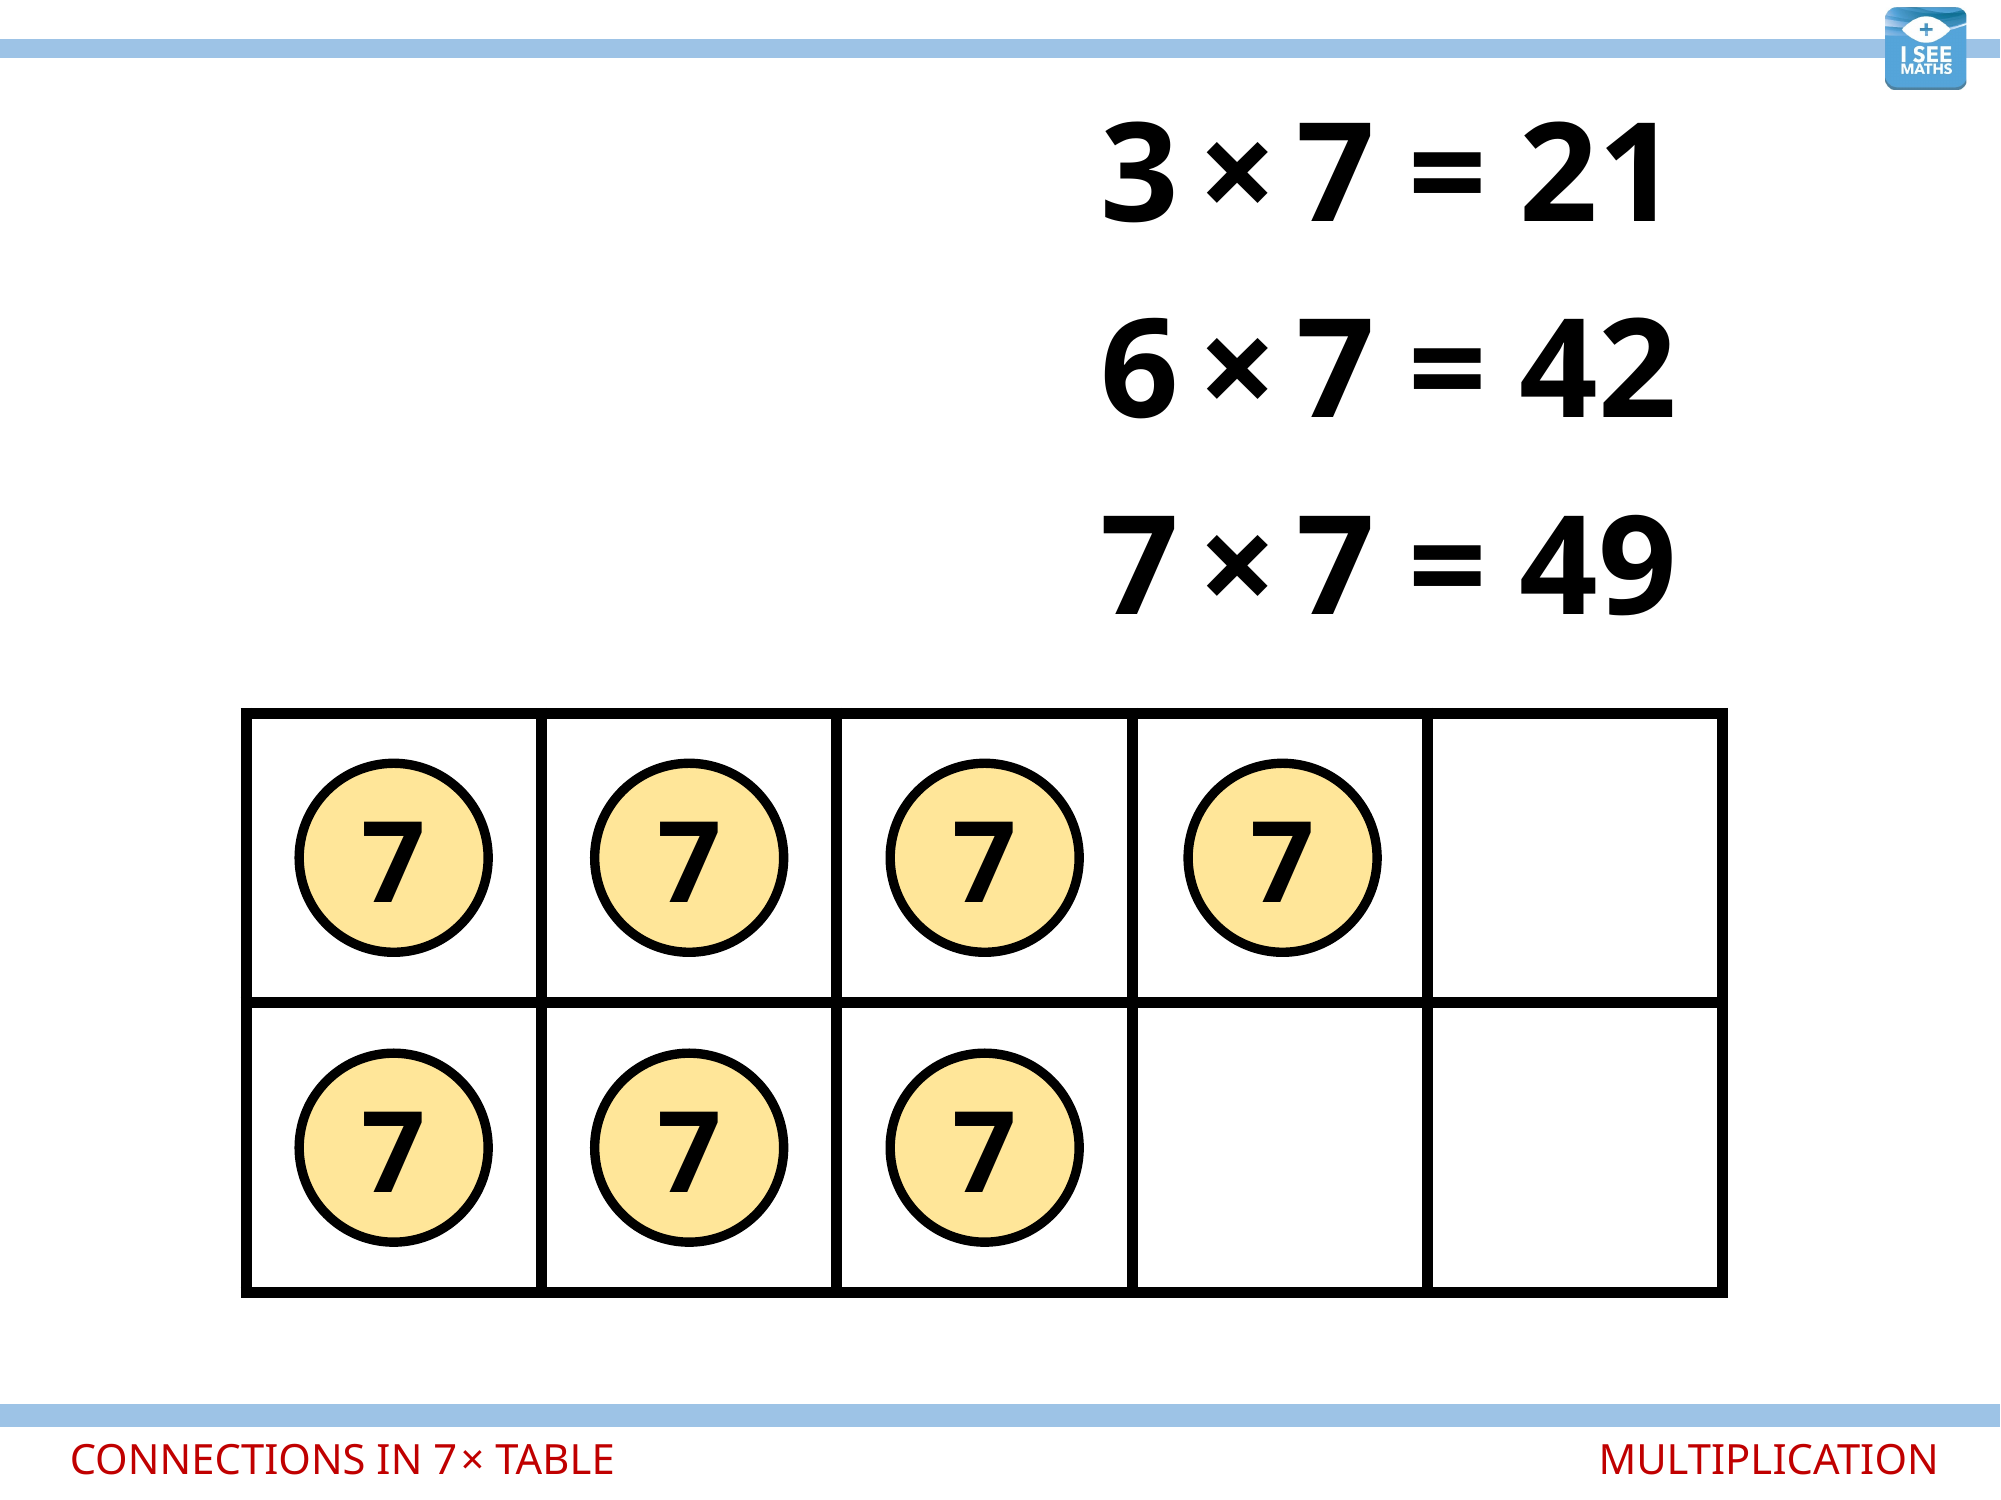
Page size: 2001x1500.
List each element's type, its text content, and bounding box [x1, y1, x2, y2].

table_cell [252, 1008, 536, 1287]
text_box 7 [298, 1052, 490, 1244]
text_box 7 [593, 762, 785, 954]
text_box [0, 1404, 2000, 1427]
table_header [1433, 719, 1717, 997]
text_box CONNECTIONS IN 7 × TABLE [55, 1425, 630, 1491]
table_header [252, 719, 536, 997]
table_header [1138, 719, 1422, 997]
text_box 7 [298, 762, 490, 954]
table_header [842, 719, 1127, 997]
text_box [1967, 39, 2000, 58]
table_cell [547, 1008, 831, 1287]
text_box [0, 39, 1885, 58]
table_cell [1138, 1008, 1422, 1287]
table_cell [1433, 1008, 1717, 1287]
text_box MULTIPLICATION [1583, 1425, 1954, 1491]
picture [1885, 7, 1967, 90]
text_box 7 [889, 762, 1081, 954]
table_cell [842, 1008, 1127, 1287]
text_box 7 [889, 1052, 1081, 1244]
text_box 3 × 7 = 21 6 × 7 = 42 7 × 7 = 49 [909, 76, 1692, 649]
table_header [547, 719, 831, 997]
text_box 7 [593, 1052, 785, 1244]
text_box 7 [1187, 762, 1379, 954]
